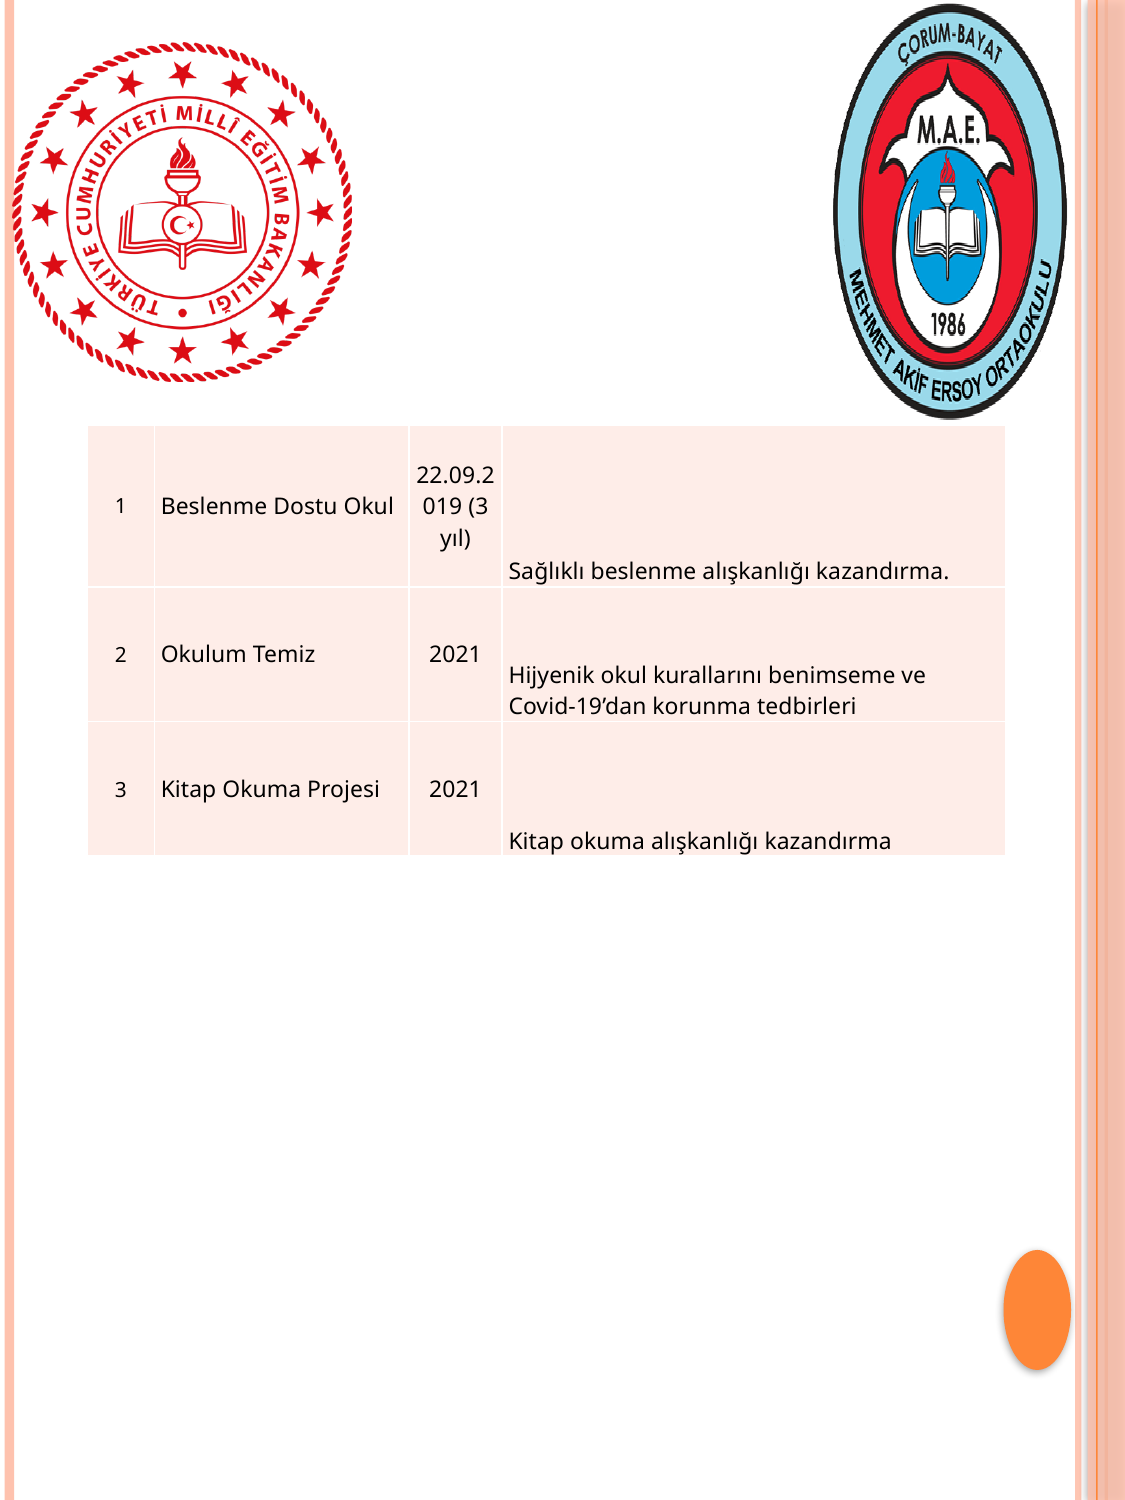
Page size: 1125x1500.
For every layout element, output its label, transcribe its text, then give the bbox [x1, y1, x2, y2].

table_header Beslenme Dostu Okul [155, 426, 408, 586]
table_cell 2021 [410, 722, 501, 855]
table_header Sağlıklı beslenme alışkanlığı kazandırma. [503, 426, 1005, 586]
picture [824, 0, 1071, 463]
table_cell 2021 [410, 588, 501, 721]
table_cell Hijyenik okul kurallarını benimseme ve Covid-19’dan korunma tedbirleri [503, 588, 1005, 721]
table_cell Kitap Okuma Projesi [155, 722, 408, 855]
table_header 22.09.2019 (3 yıl) [410, 426, 501, 586]
picture [11, 42, 352, 383]
table_cell 2 [88, 588, 154, 721]
table_header 1 [88, 426, 154, 586]
table_cell Kitap okuma alışkanlığı kazandırma [503, 722, 1005, 855]
table_cell 3 [88, 722, 154, 855]
table_cell Okulum Temiz [155, 588, 408, 721]
